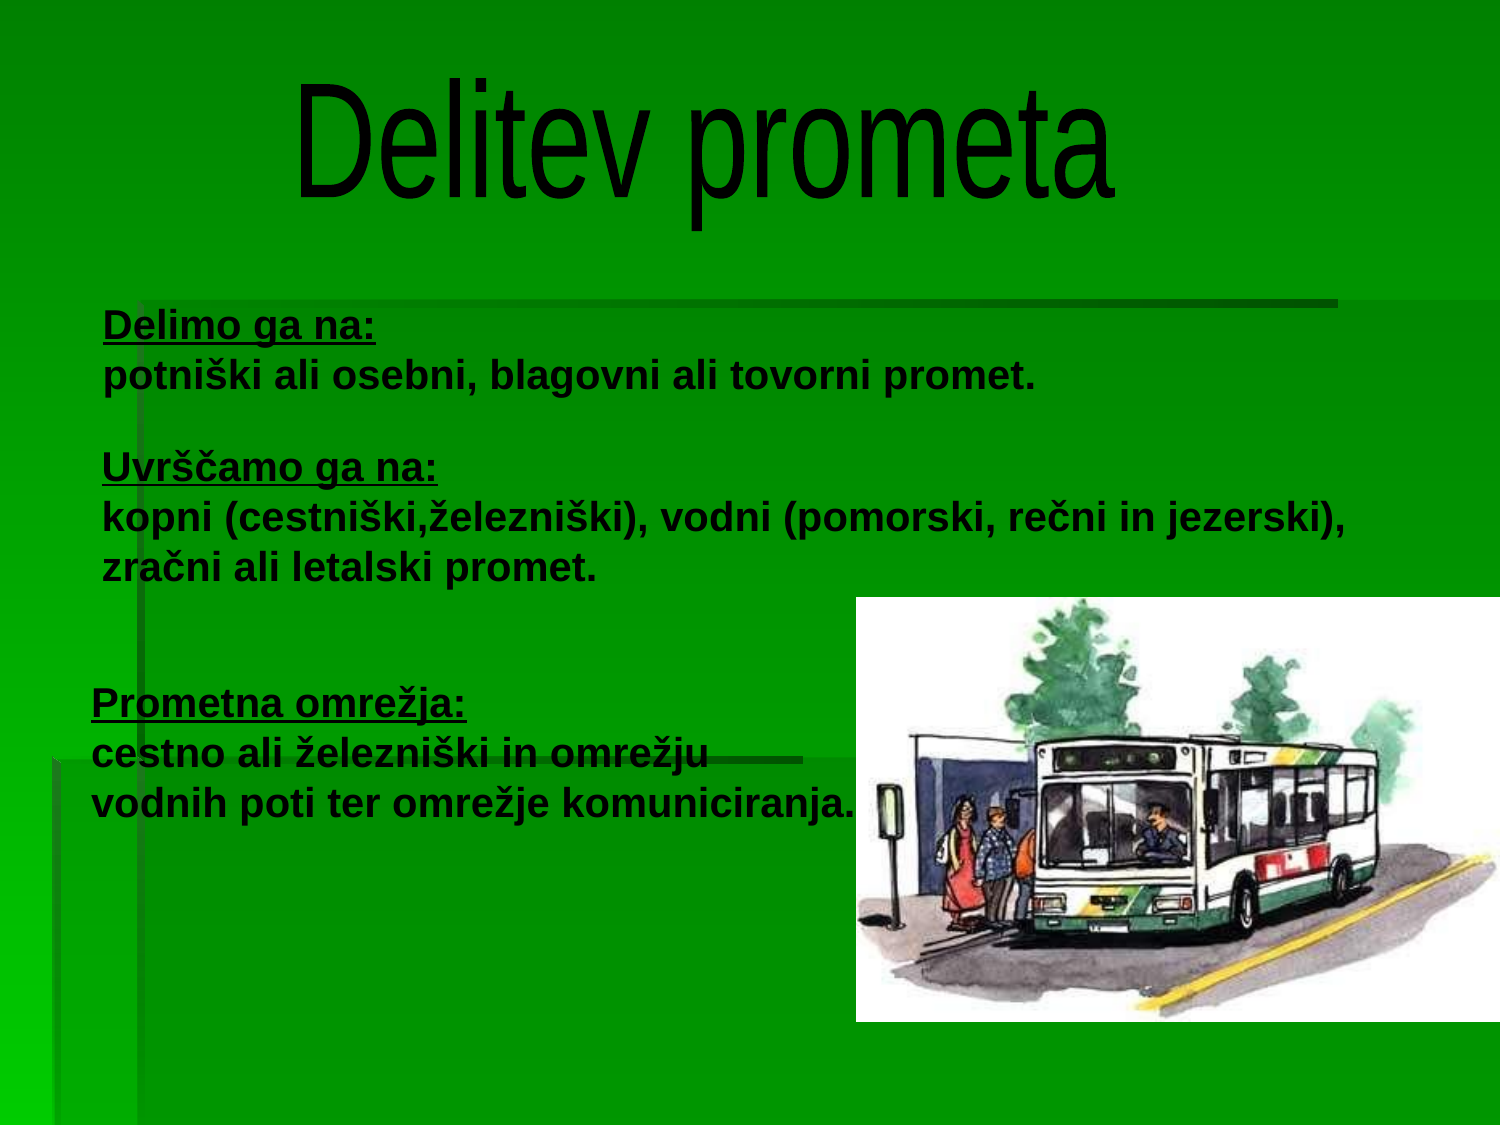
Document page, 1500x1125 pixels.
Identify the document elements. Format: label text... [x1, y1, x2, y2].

text_box Delimo ga na: potniški ali osebni, blagovni ali tovorni promet. [87, 290, 1051, 406]
picture [856, 597, 1500, 1022]
text_box Uvrščamo ga na: kopni (cestniški,železniški), vodni (pomorski, rečni in jezerski), zračni ali letalski promet. [86, 432, 1362, 598]
text_box Prometna omrežja: cestno ali železniški in omrežju vodnih poti ter omrežje komuniciranja. [76, 668, 856, 834]
